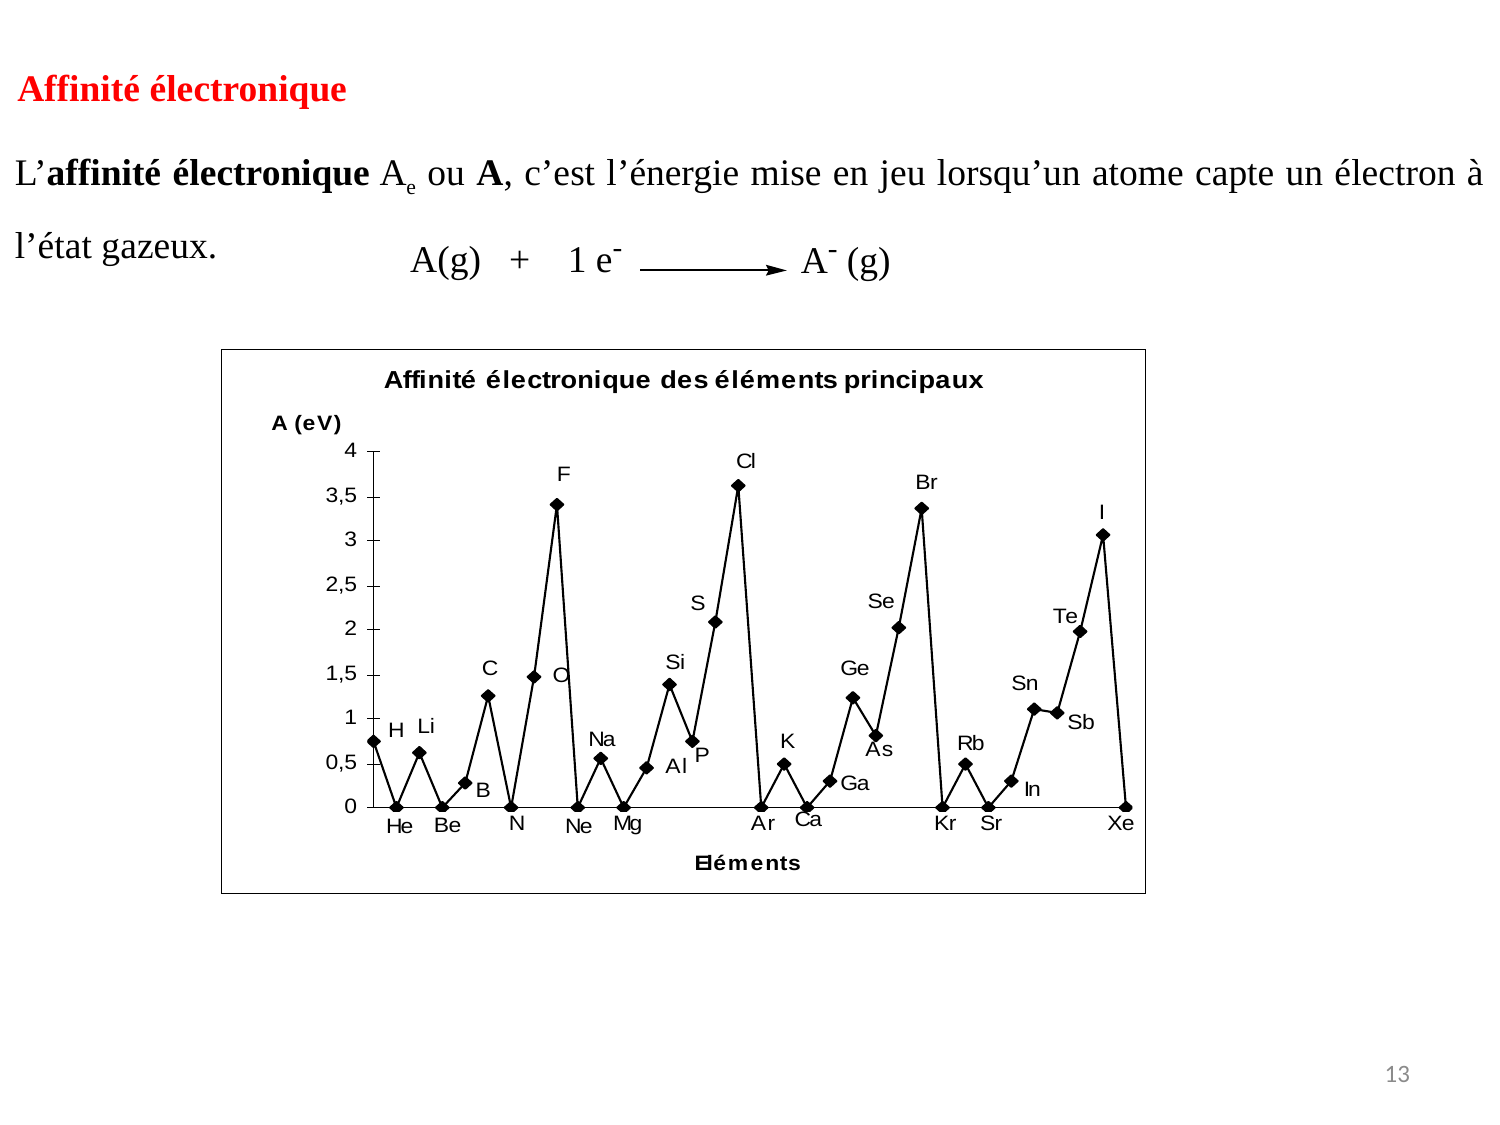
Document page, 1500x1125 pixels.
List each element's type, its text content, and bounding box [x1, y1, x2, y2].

text_box L’affinité électronique Ae ou A, c’est l’énergie mise en jeu lorsqu’un atome capte un électron à l’état gazeux. [0, 114, 1500, 274]
text_box Affinité électronique [2, 56, 823, 114]
slide_number 13 [1074, 1042, 1425, 1103]
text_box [210, 339, 1158, 903]
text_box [409, 234, 891, 283]
